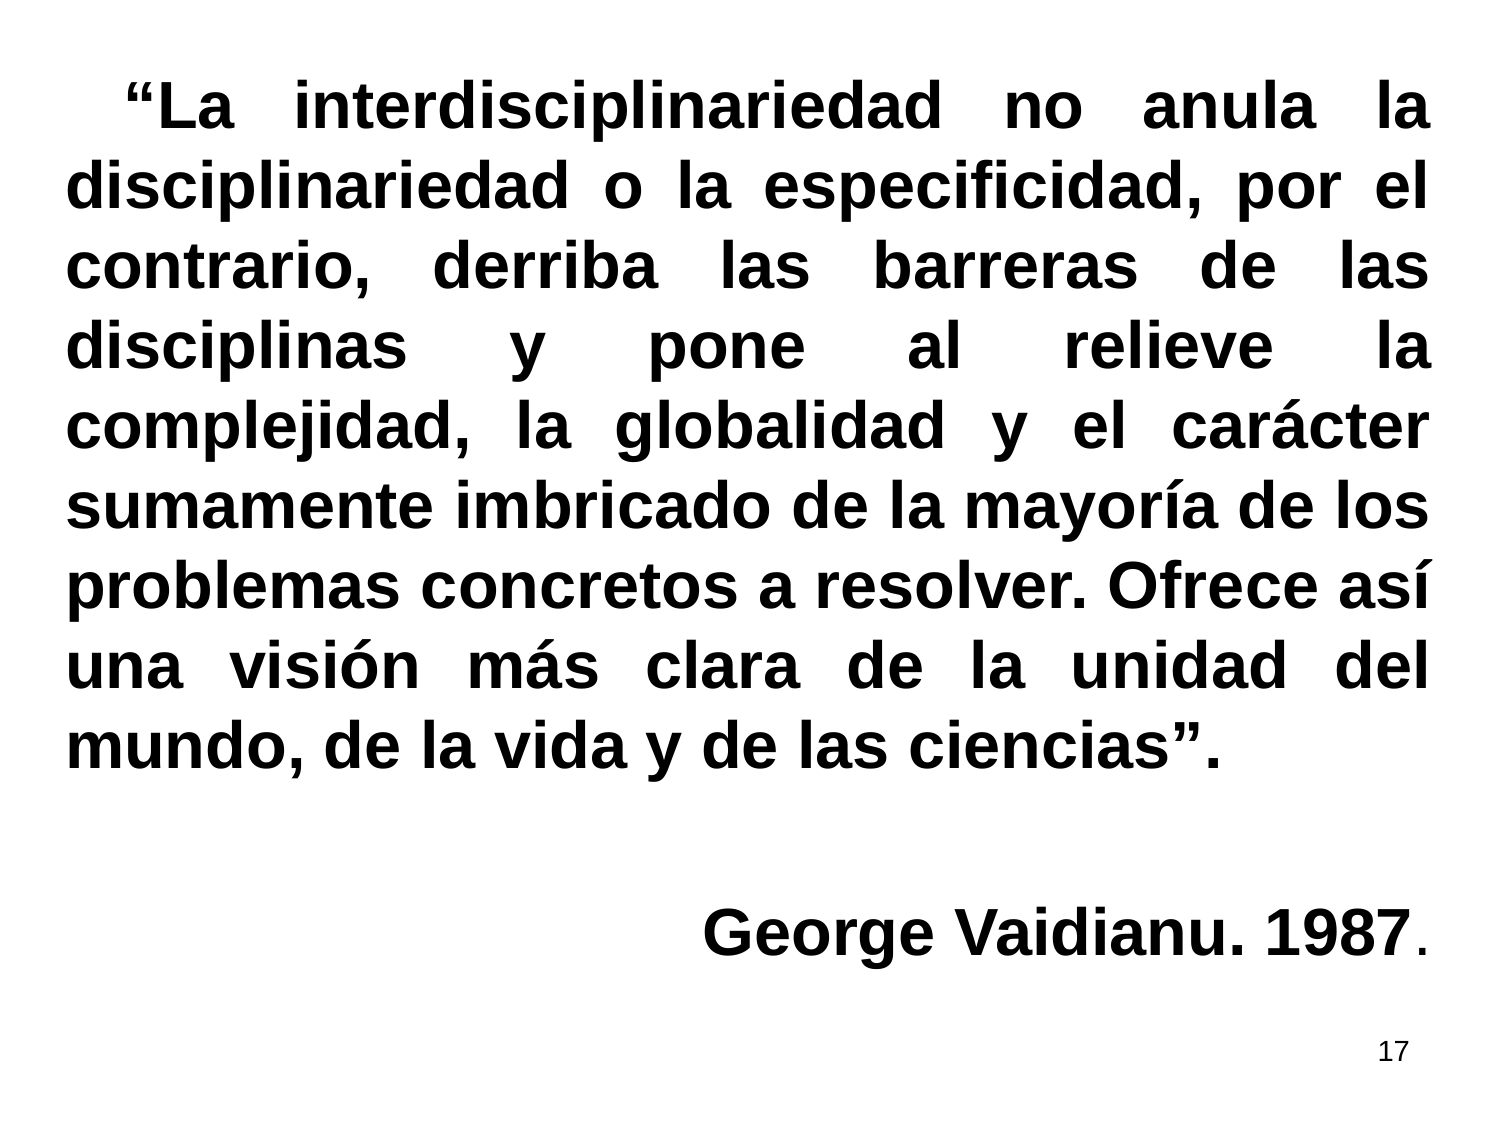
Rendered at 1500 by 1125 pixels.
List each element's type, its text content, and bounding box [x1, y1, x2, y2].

list “La interdisciplinariedad no anula la disciplinariedad o la especificidad, por el contrario, derriba las barreras de las disciplinas y pone al relieve la complejidad, la globalidad y el carácter sumamente imbricado de la mayoría de los problemas concretos a resolver. Ofrece así una visión más clara de la unidad del mundo, de la vida y de las ciencias”. George Vaidianu. 1987. [49, 54, 1448, 1038]
slide_number 17 [1074, 1024, 1425, 1103]
